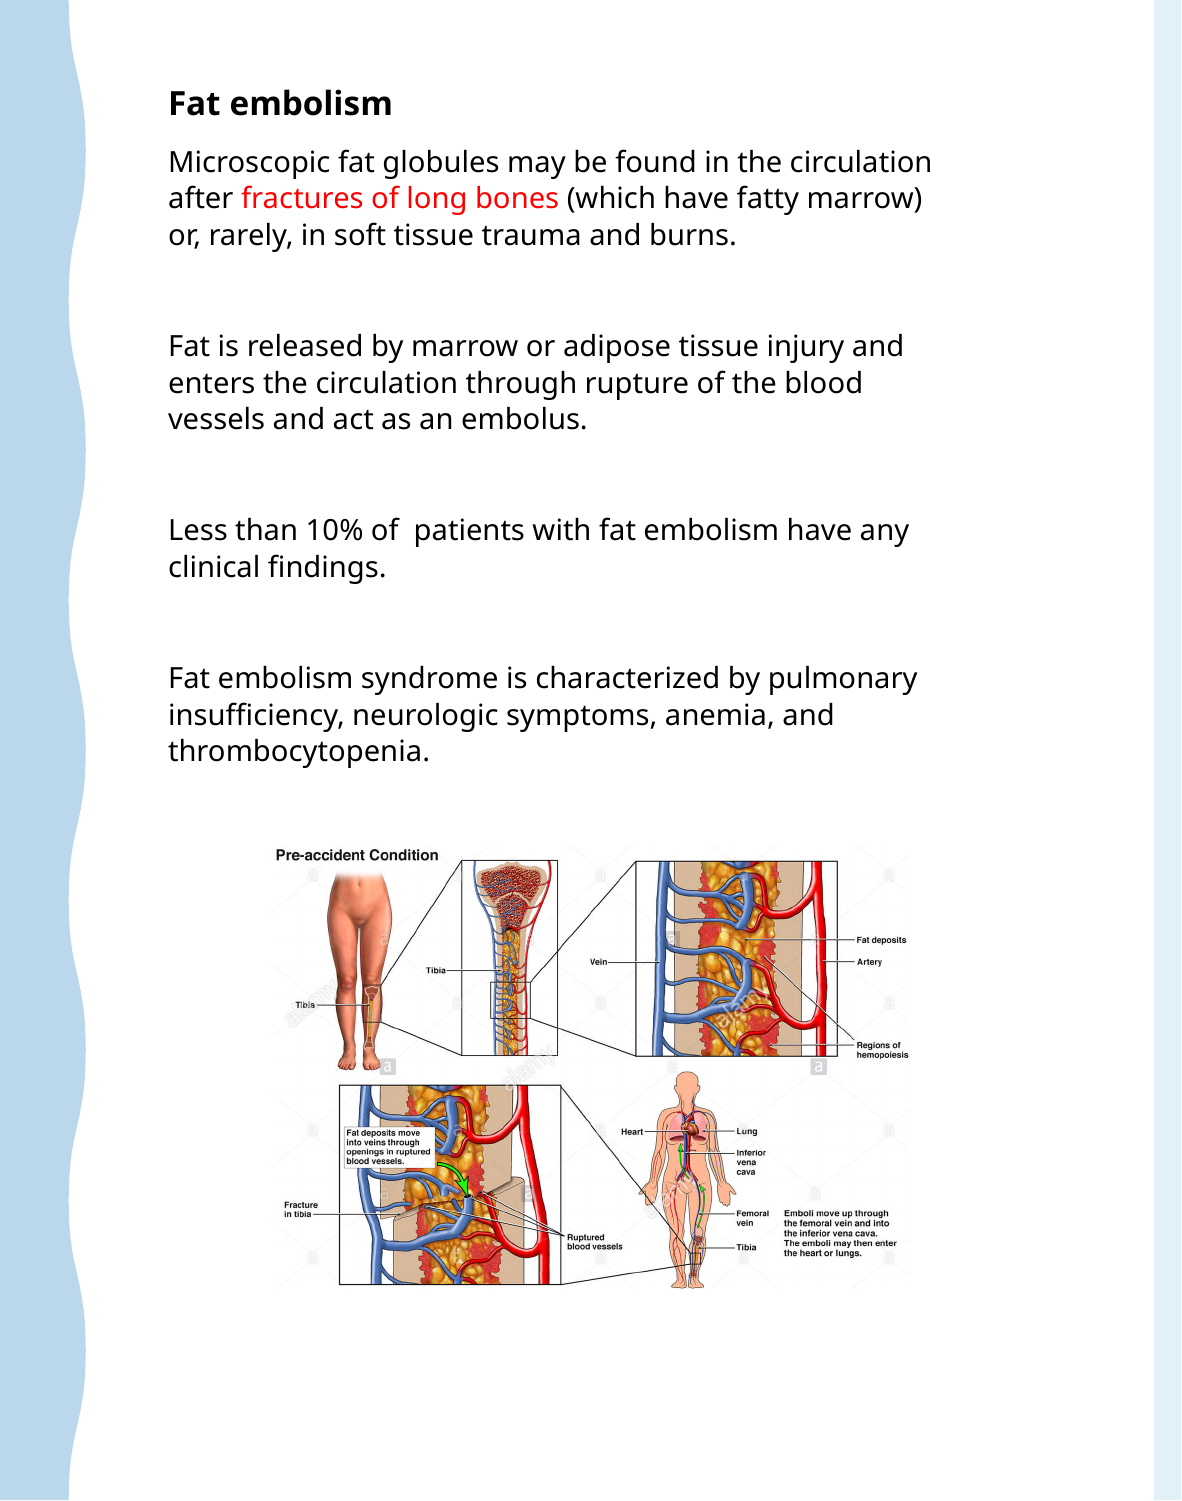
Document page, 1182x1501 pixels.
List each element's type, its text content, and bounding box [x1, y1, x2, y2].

picture [271, 845, 910, 1289]
text_box Fat embolism Microscopic fat globules may be found in the circulation after fractures of long bones (which have fatty marrow) or, rarely, in soft tissue trauma and burns. Fat is released by marrow or adipose tissue injury and enters the circulation through rupture of the blood vessels and act as an embolus. Less than 10% of patients with fat embolism have any clinical findings. Fat embolism syndrome is characterized by pulmonary insufficiency, neurologic symptoms, anemia, and thrombocytopenia. [153, 73, 1082, 775]
